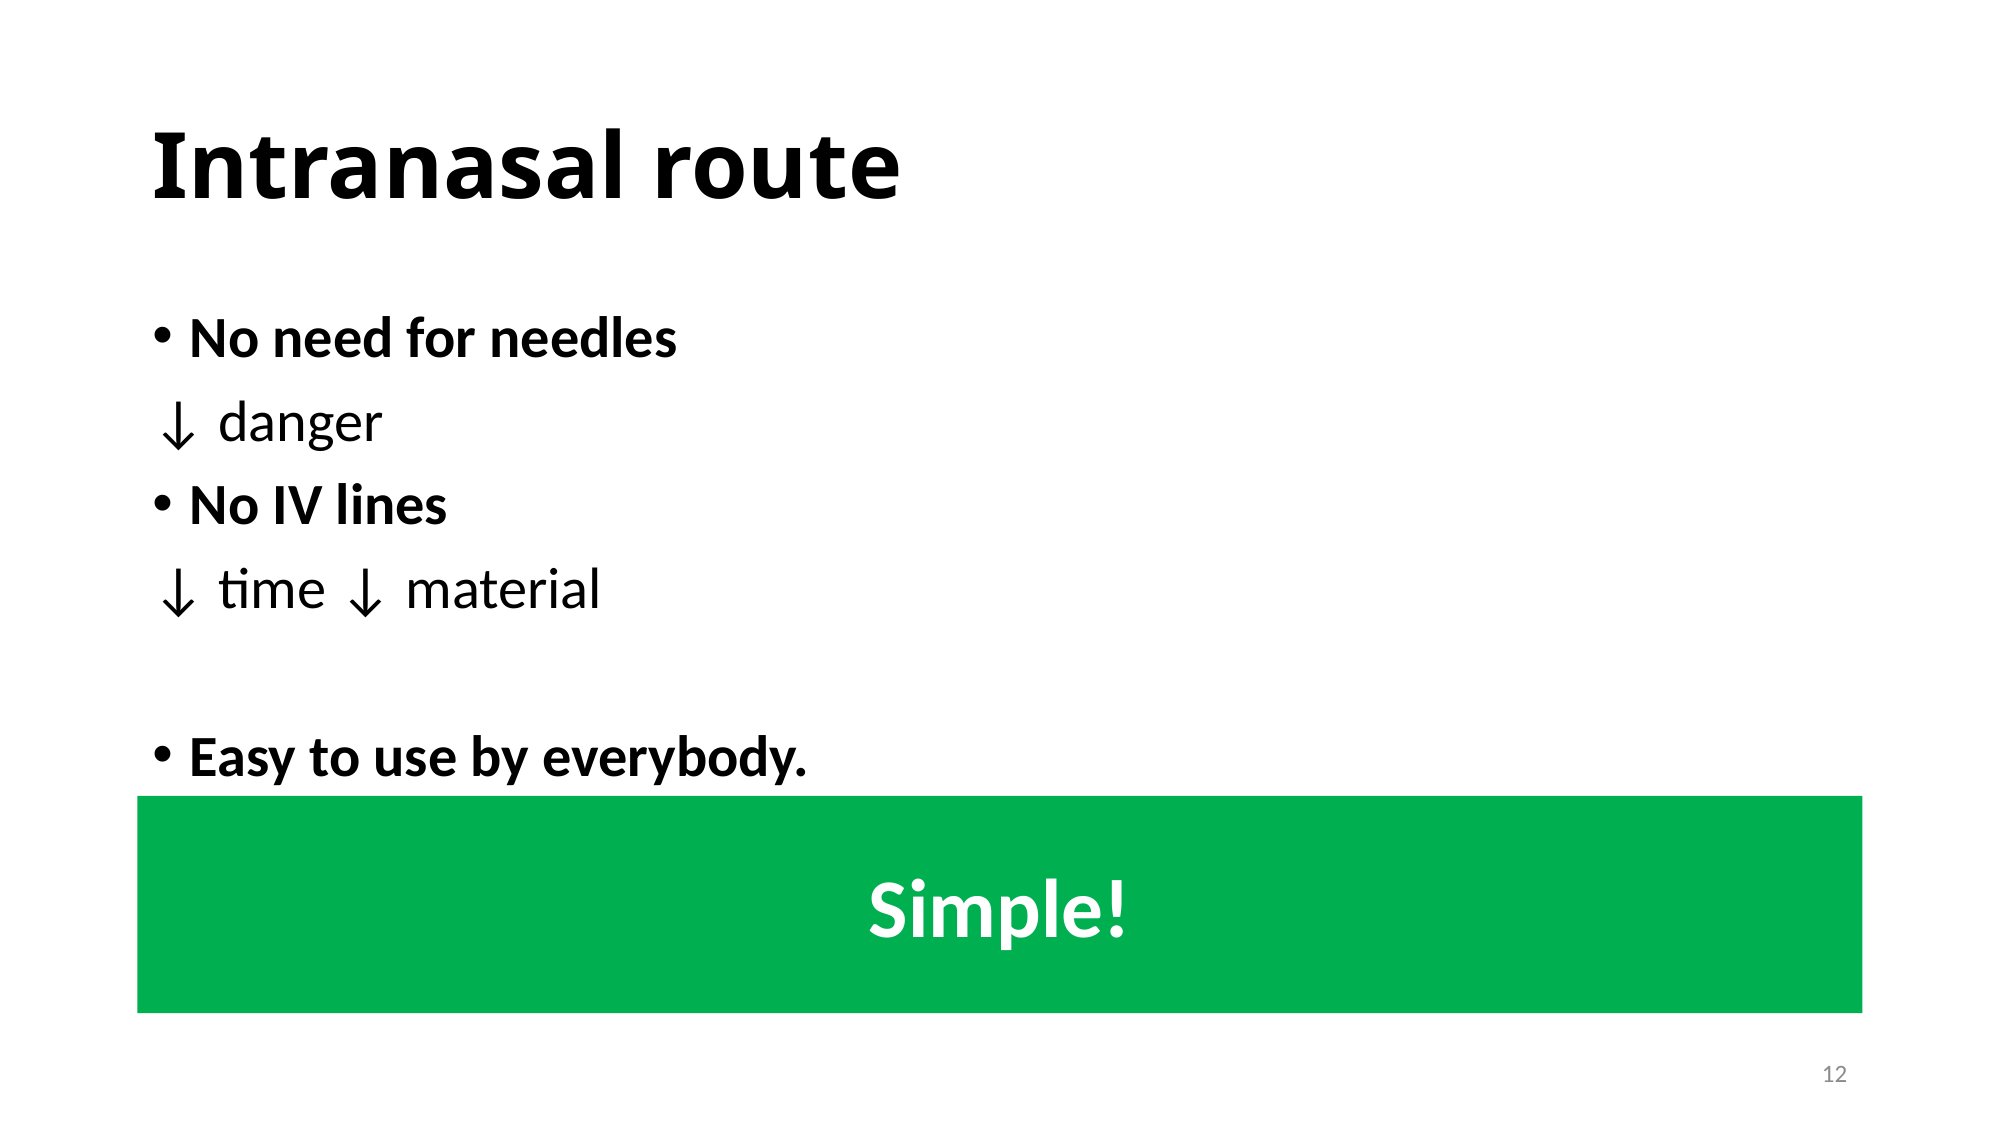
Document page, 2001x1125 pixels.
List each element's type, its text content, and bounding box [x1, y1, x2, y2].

slide_number 12 [1412, 1042, 1863, 1103]
text_box Simple! [136, 795, 1863, 1014]
title Intranasal route [137, 59, 1863, 278]
list No need for needles ↓ danger No IV lines ↓ time ↓ material Easy to use by everybody. [137, 299, 1863, 795]
